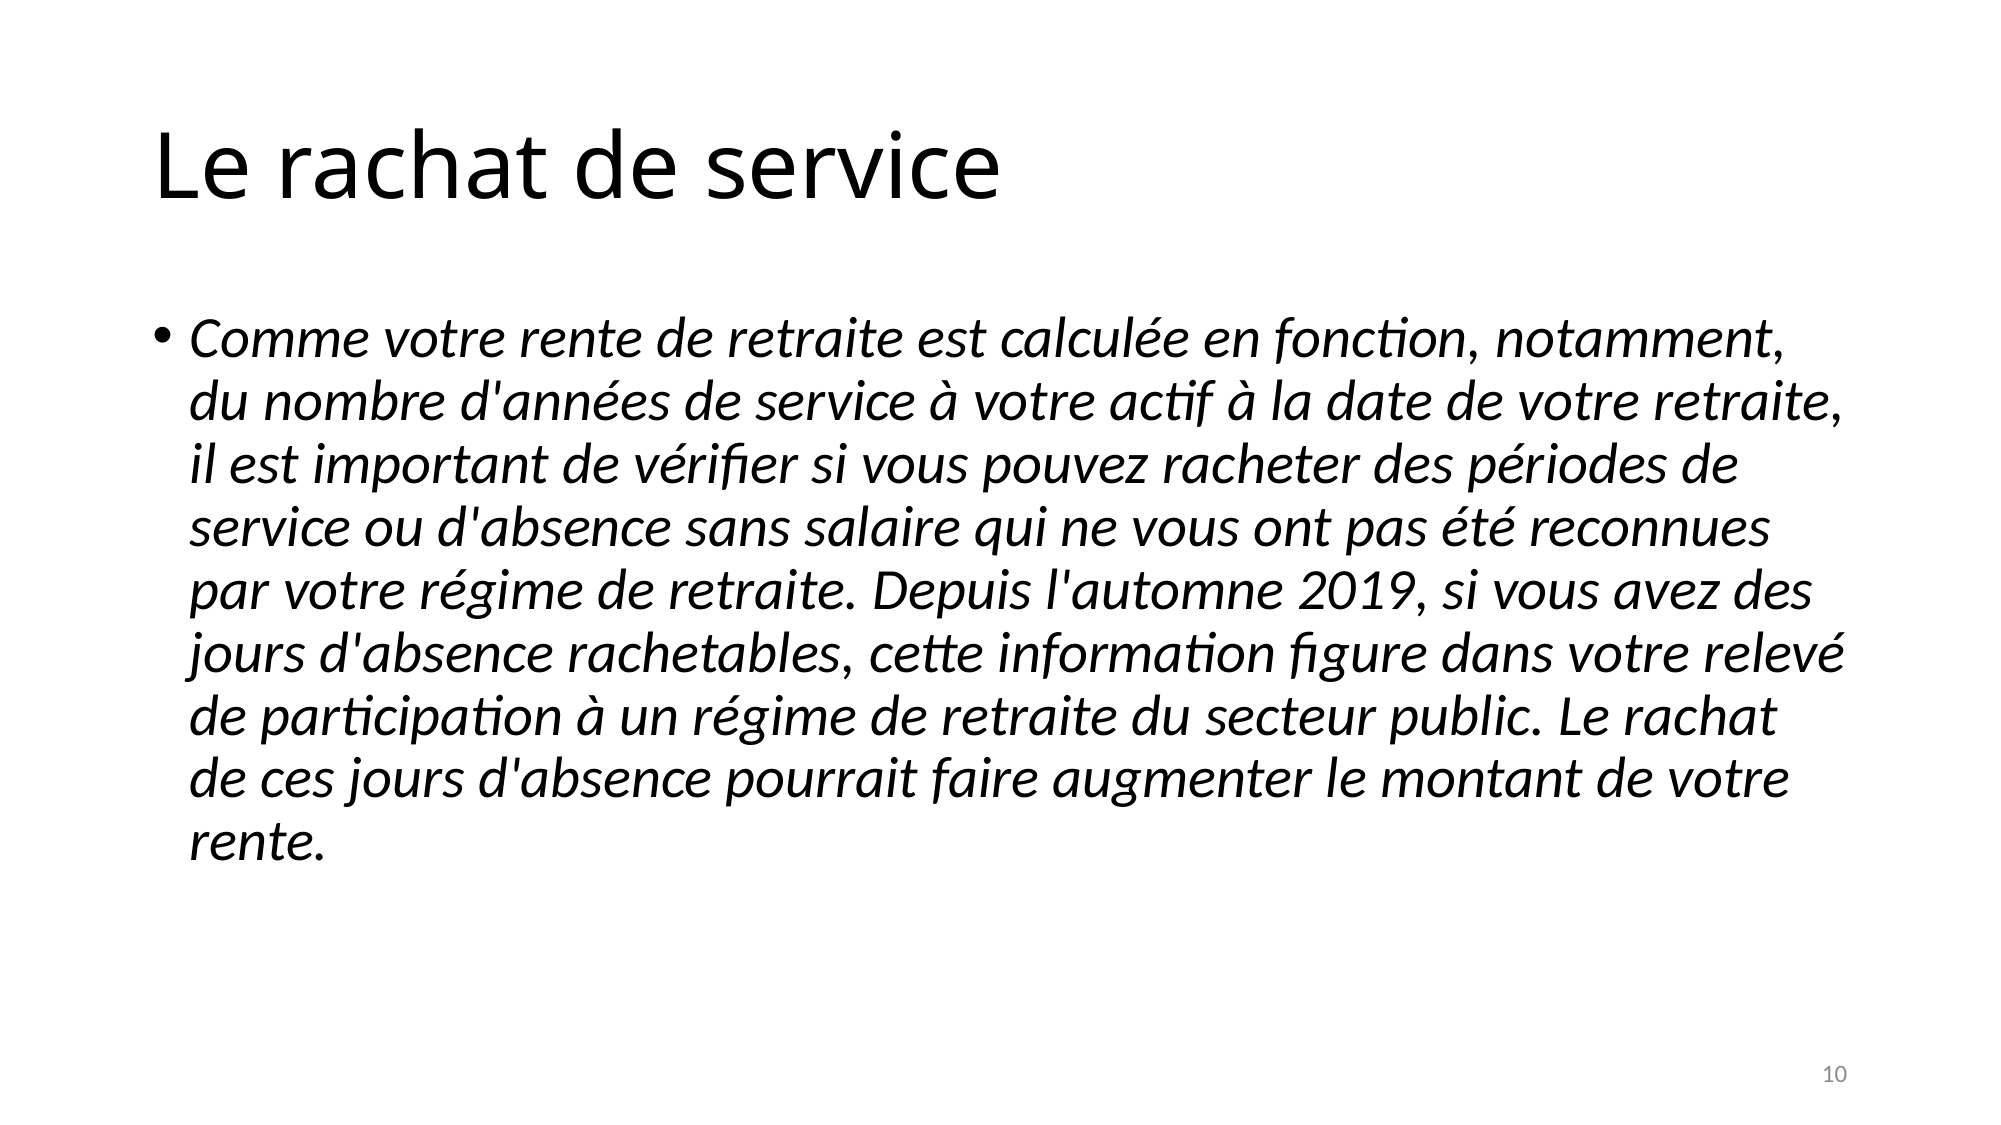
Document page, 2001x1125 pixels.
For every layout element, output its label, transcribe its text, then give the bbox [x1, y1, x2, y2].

slide_number 10 [1412, 1042, 1863, 1103]
title Le rachat de service [137, 59, 1863, 278]
list Comme votre rente de retraite est calculée en fonction, notamment, du nombre d'années de service à votre actif à la date de votre retraite, il est important de vérifier si vous pouvez racheter des périodes de service ou d'absence sans salaire qui ne vous ont pas été reconnues par votre régime de retraite. Depuis l'automne 2019, si vous avez des jours d'absence rachetables, cette information figure dans votre relevé de participation à un régime de retraite du secteur public. Le rachat de ces jours d'absence pourrait faire augmenter le montant de votre rente. [137, 299, 1863, 1014]
